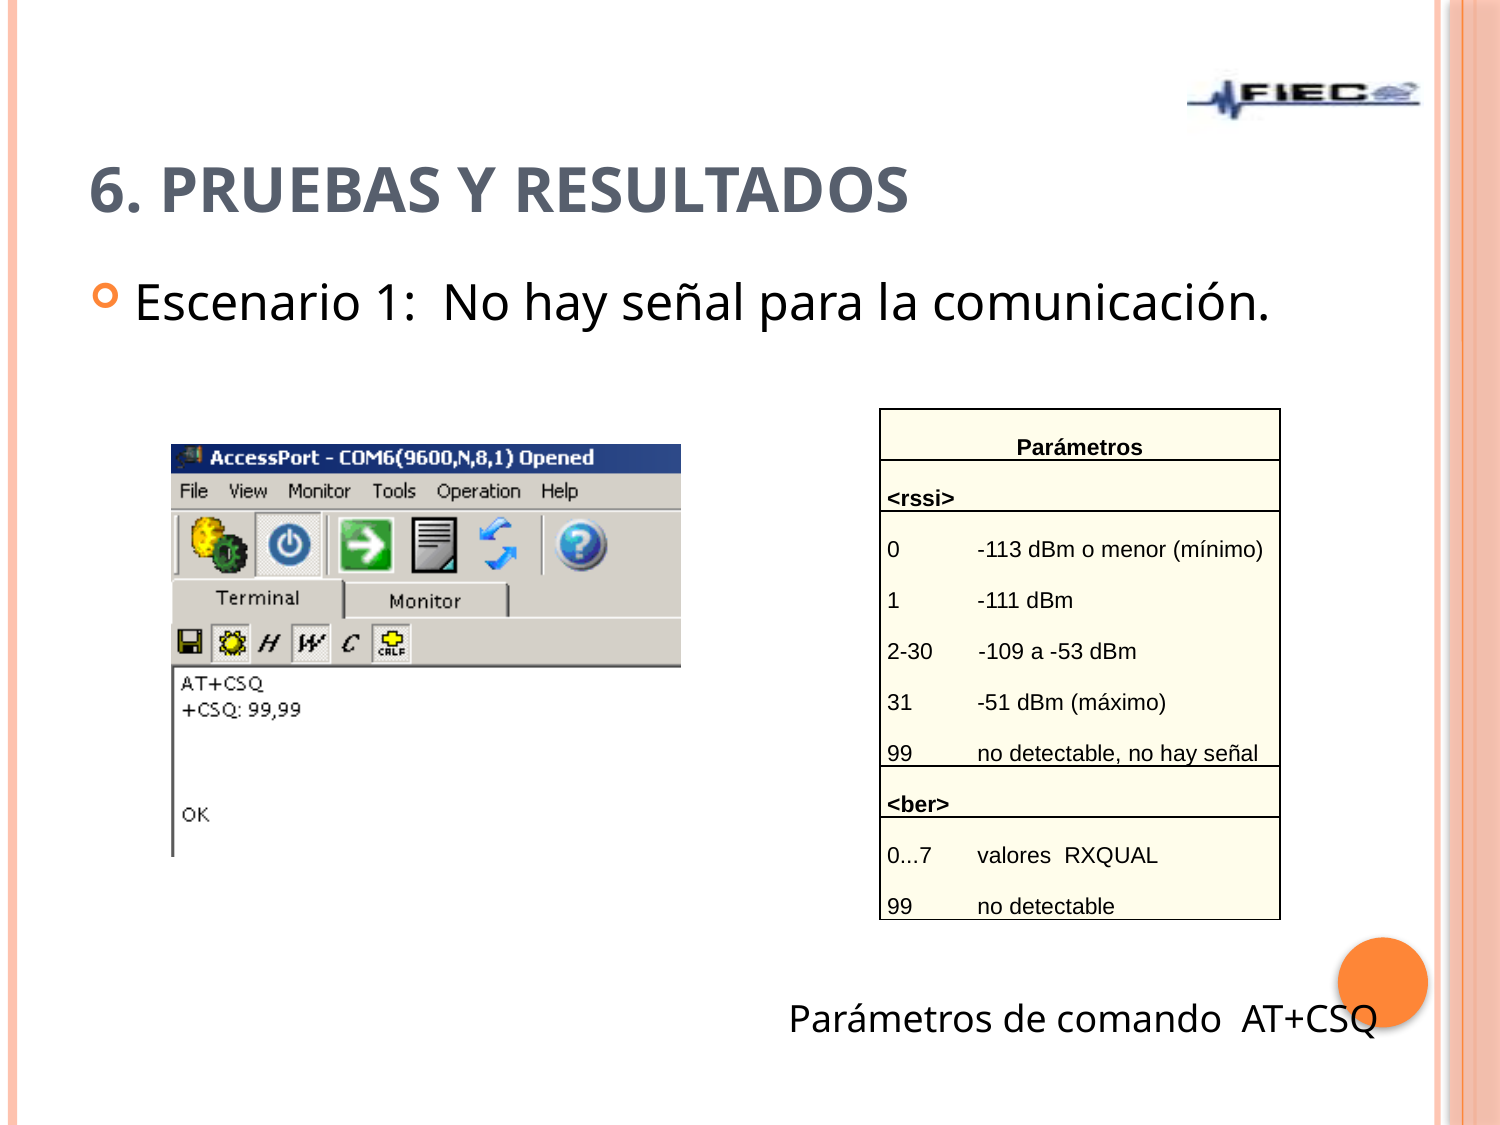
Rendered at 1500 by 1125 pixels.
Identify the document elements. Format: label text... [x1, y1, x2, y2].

title 6. Pruebas y Resultados [75, 45, 1300, 233]
picture [1186, 30, 1424, 167]
table_header Parámetros [881, 410, 1279, 459]
table_cell <rssi> [881, 461, 1279, 510]
picture [170, 443, 682, 858]
table_cell 0 -113 dBm o menor (mínimo) 1 -111 dBm 2-30 -109 a -53 dBm 31 -51 dBm (máximo) 99 no detectable, no hay señal [881, 512, 1279, 765]
table_cell <ber> [881, 767, 1279, 816]
table_cell 0...7 valores RXQUAL 99 no detectable [881, 818, 1279, 919]
list Escenario 1: No hay señal para la comunicación. [75, 262, 1300, 1062]
text_box Parámetros de comando AT+CSQ [773, 987, 1424, 1048]
